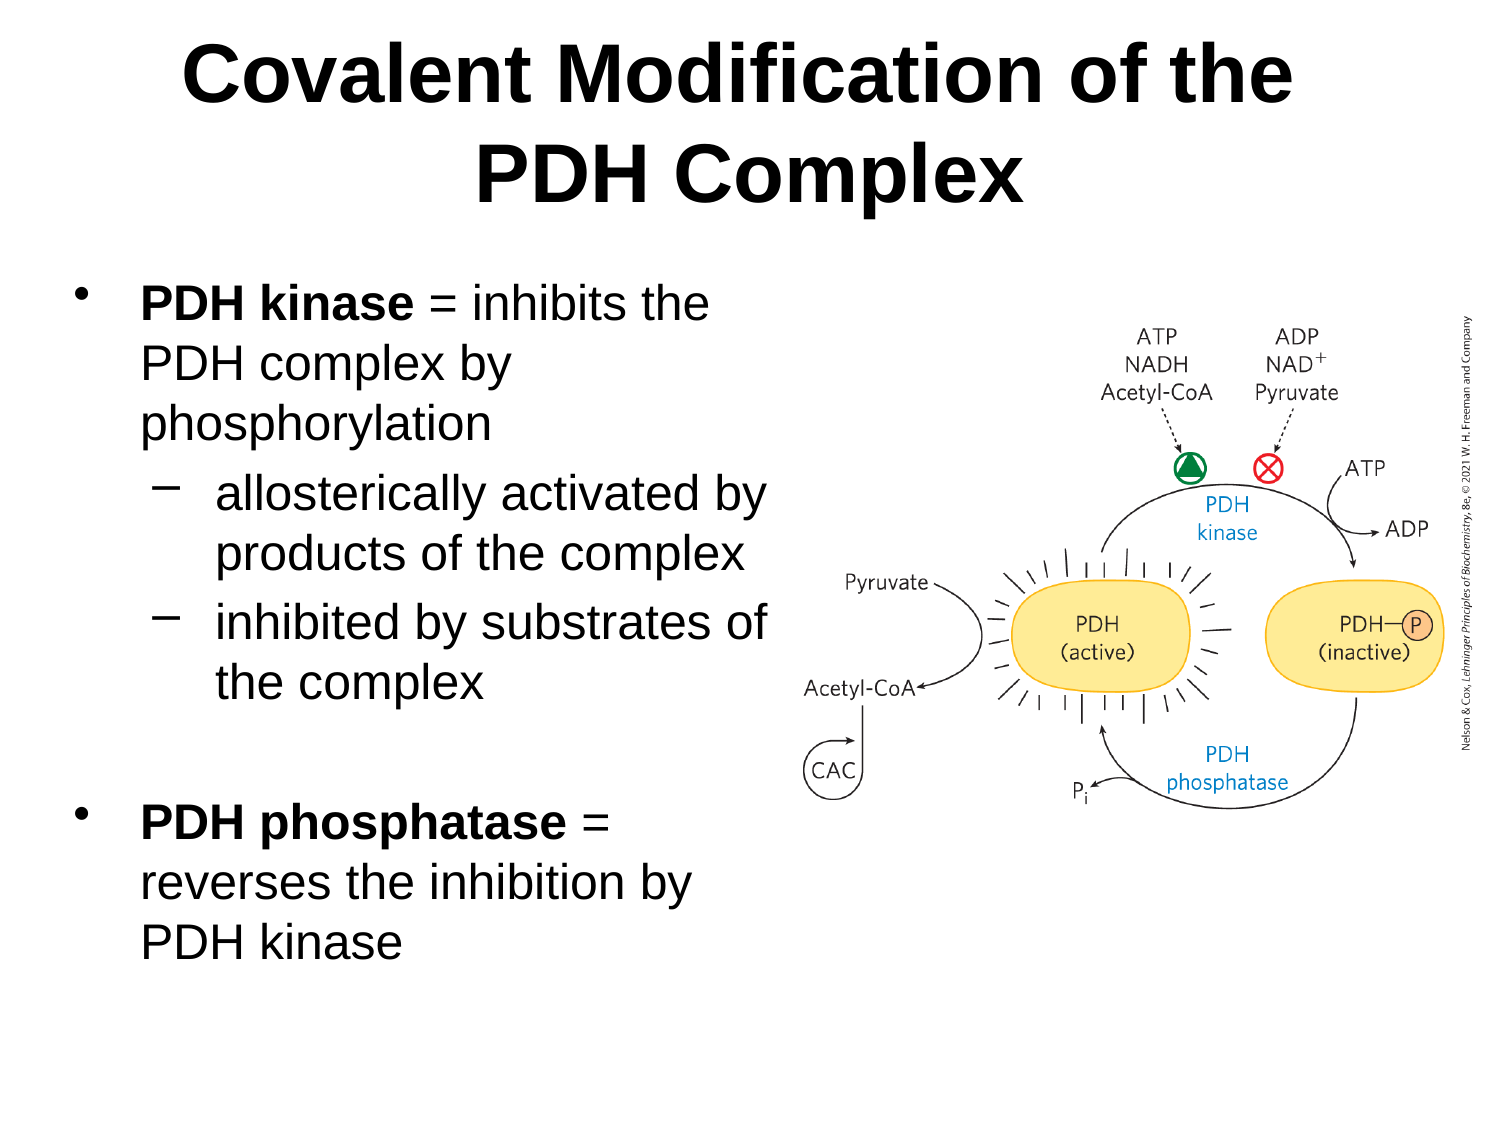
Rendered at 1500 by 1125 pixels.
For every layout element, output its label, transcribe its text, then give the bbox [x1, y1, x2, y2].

title Covalent Modification of the PDH Complex [0, 24, 1500, 213]
text_box PDH kinase = inhibits the PDH complex by phosphorylation allosterically activated by products of the complex inhibited by substrates of the complex PDH phosphatase = reverses the inhibition by PDH kinase [49, 262, 800, 1000]
picture [798, 312, 1476, 813]
